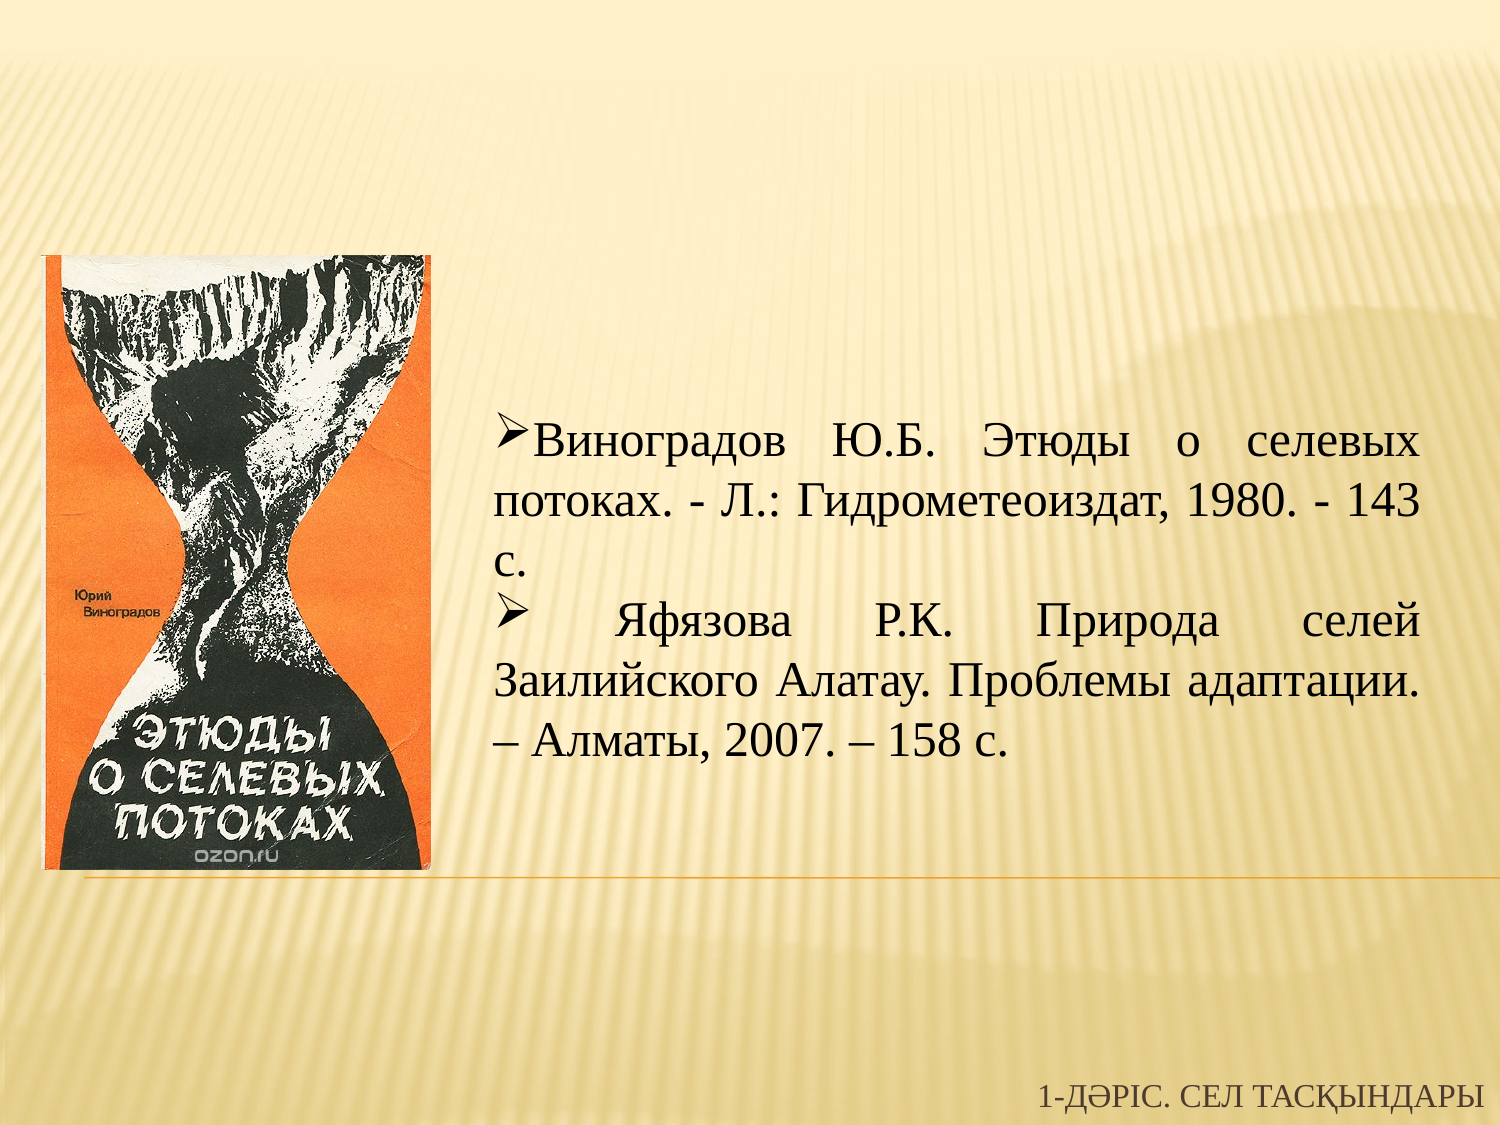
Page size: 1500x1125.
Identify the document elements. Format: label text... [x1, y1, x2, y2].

title 1-дәріс. Сел тасқындары [70, 1066, 1500, 1125]
picture [40, 254, 431, 870]
text_box Виноградов Ю.Б. Этюды о селевых потоках. - Л.: Гидрометеоиздат, 1980. - 143 с. Яфязова Р.К. Природа селей Заилийского Алатау. Проблемы адаптации. – Алматы, 2007. – 158 с. [478, 398, 1436, 774]
text_box [210, 246, 1418, 342]
